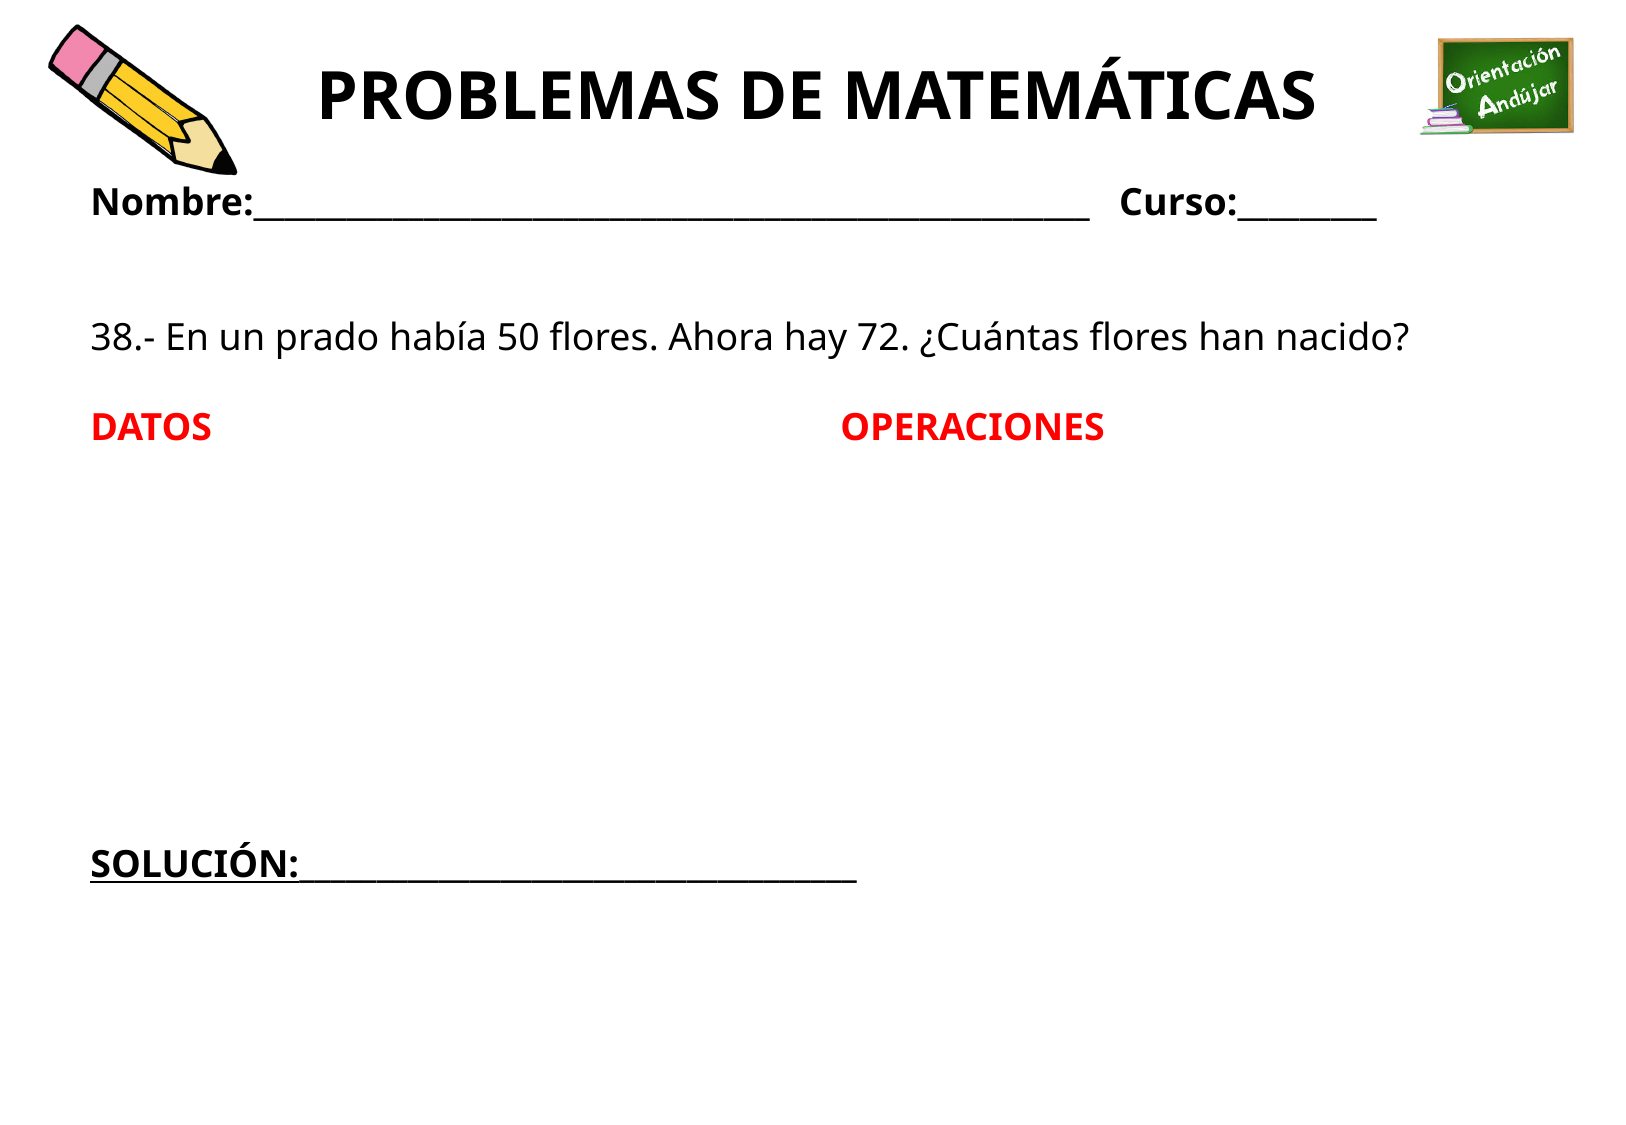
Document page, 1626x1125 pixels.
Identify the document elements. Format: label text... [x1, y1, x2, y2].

picture [1417, 32, 1578, 136]
text_box PROBLEMAS DE MATEMÁTICAS Nombre:______________________________________________________ Curso:_________ 38.- En un prado había 50 flores. Ahora hay 72. ¿Cuántas flores han nacido? DATOS OPERACIONES SOLUCIÓN:____________________________________ [75, 45, 1559, 893]
picture [1, 0, 282, 260]
